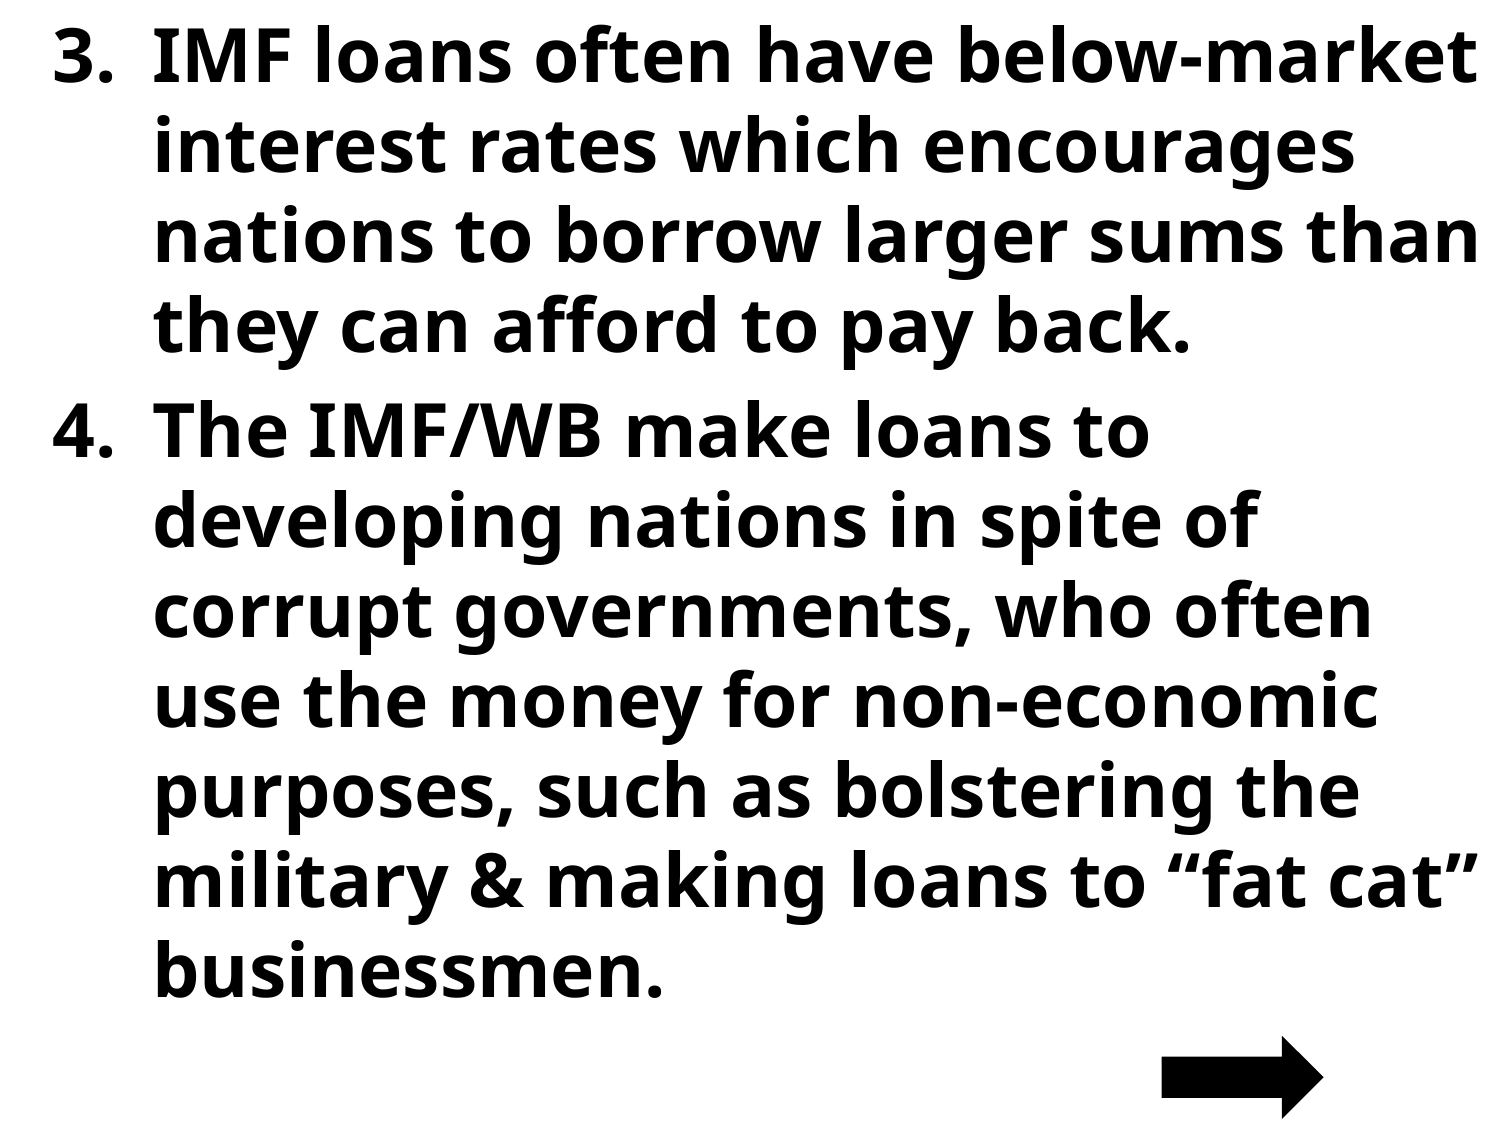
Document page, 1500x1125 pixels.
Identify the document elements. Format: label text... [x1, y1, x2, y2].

text_box [1162, 1037, 1323, 1118]
list IMF loans often have below-market interest rates which encourages nations to borrow larger sums than they can afford to pay back. The IMF/WB make loans to developing nations in spite of corrupt governments, who often use the money for non-economic purposes, such as bolstering the military & making loans to “fat cat” businessmen. [37, 0, 1500, 1125]
